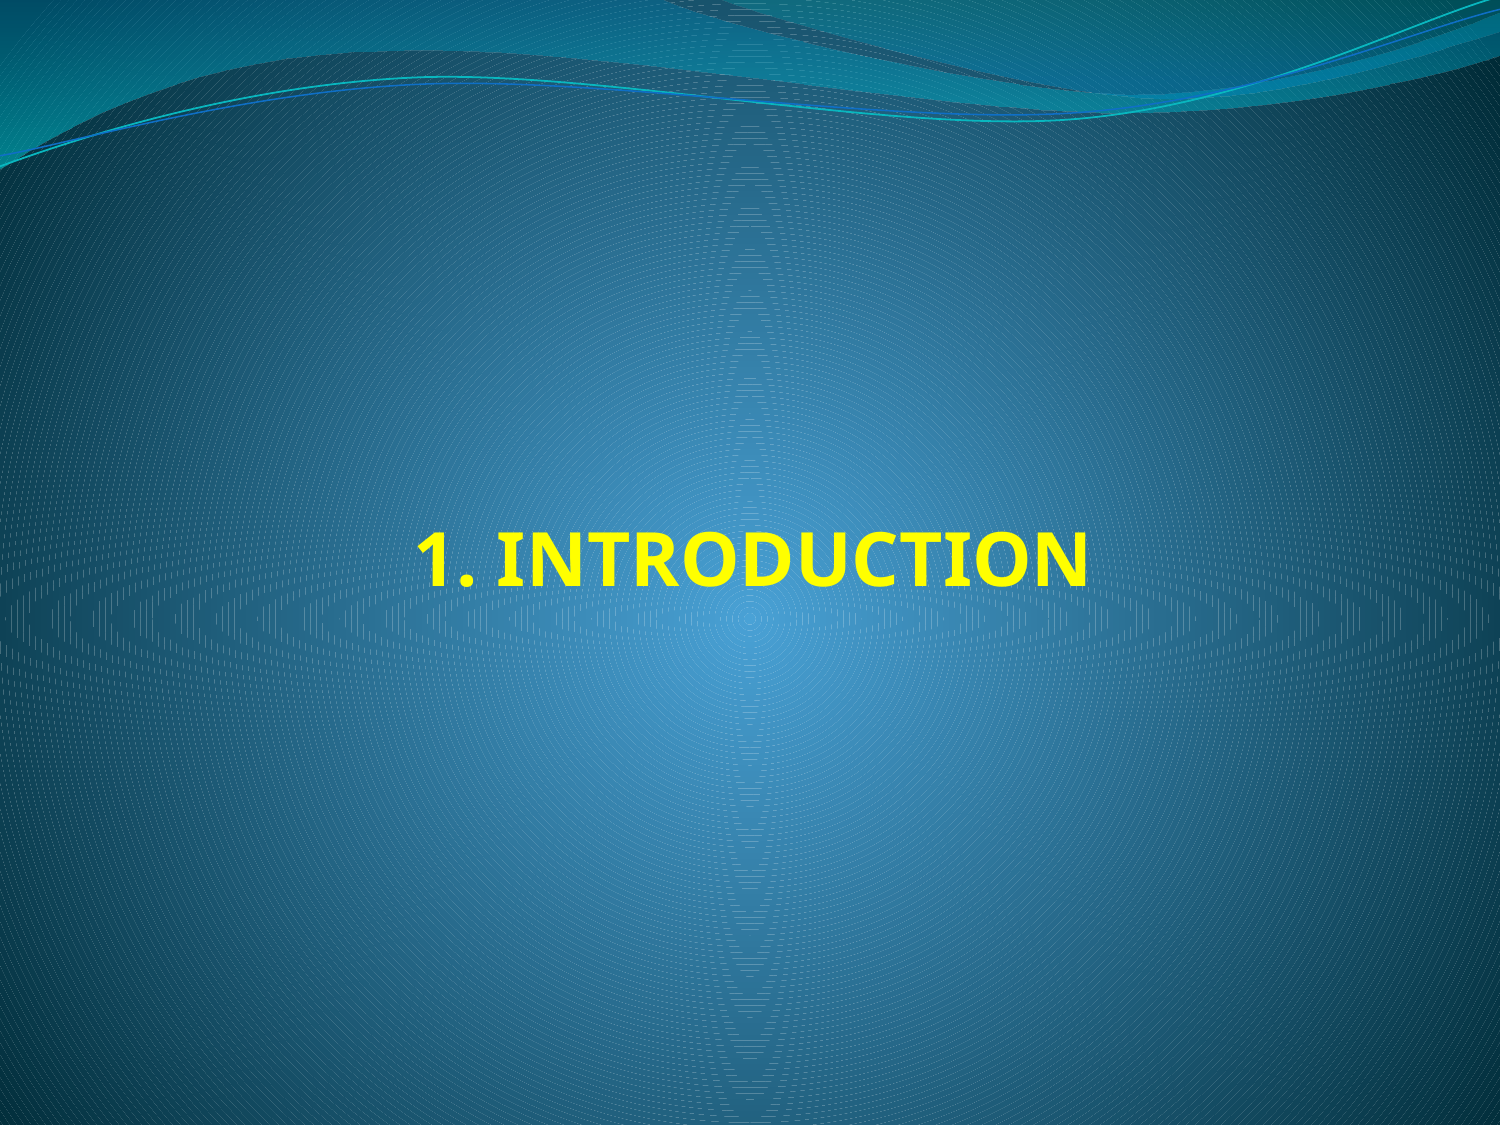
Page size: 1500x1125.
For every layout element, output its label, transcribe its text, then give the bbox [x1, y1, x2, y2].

text_box 1. INTRODUCTION [398, 503, 1196, 609]
